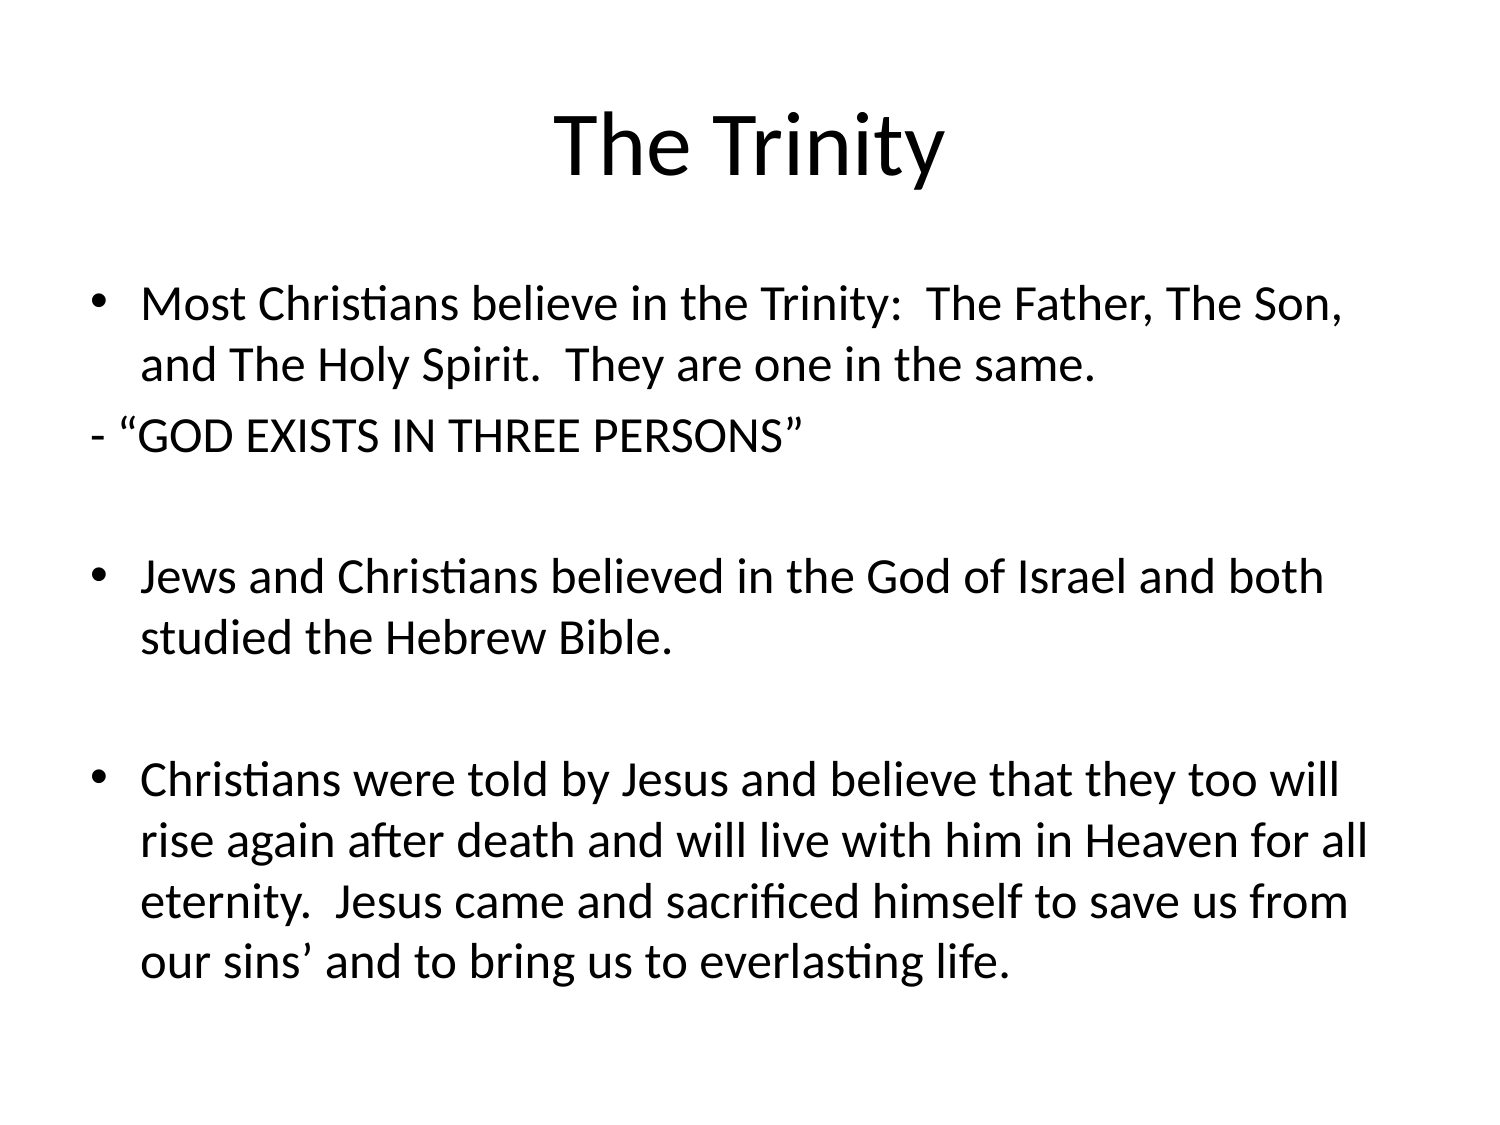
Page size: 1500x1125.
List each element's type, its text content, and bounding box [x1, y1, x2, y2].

title The Trinity [75, 45, 1425, 233]
list Most Christians believe in the Trinity: The Father, The Son, and The Holy Spirit. They are one in the same. - “GOD EXISTS IN THREE PERSONS” Jews and Christians believed in the God of Israel and both studied the Hebrew Bible. Christians were told by Jesus and believe that they too will rise again after death and will live with him in Heaven for all eternity. Jesus came and sacrificed himself to save us from our sins’ and to bring us to everlasting life. [75, 262, 1425, 1005]
